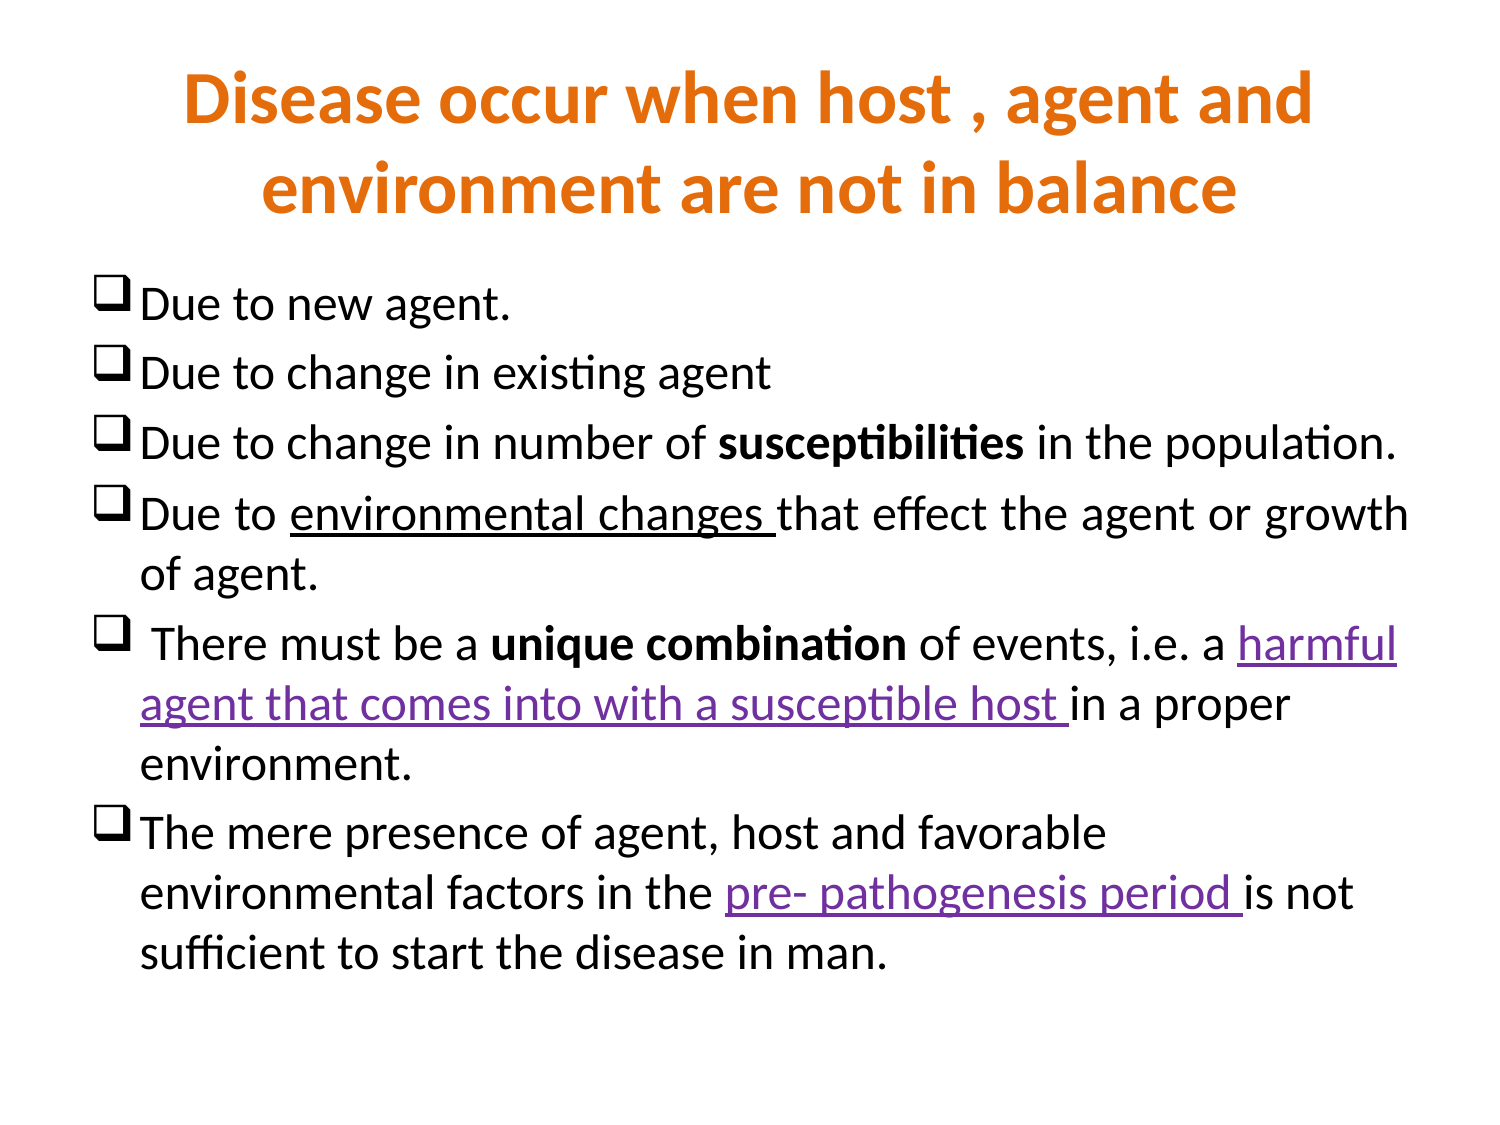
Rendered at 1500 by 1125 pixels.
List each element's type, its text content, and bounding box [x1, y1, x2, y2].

list Due to new agent. Due to change in existing agent Due to change in number of susceptibilities in the population. Due to environmental changes that effect the agent or growth of agent. There must be a unique combination of events, i.e. a harmful agent that comes into with a susceptible host in a proper environment. The mere presence of agent, host and favorable environmental factors in the pre- pathogenesis period is not sufficient to start the disease in man. [75, 262, 1425, 1005]
title Disease occur when host , agent and environment are not in balance [75, 45, 1425, 233]
